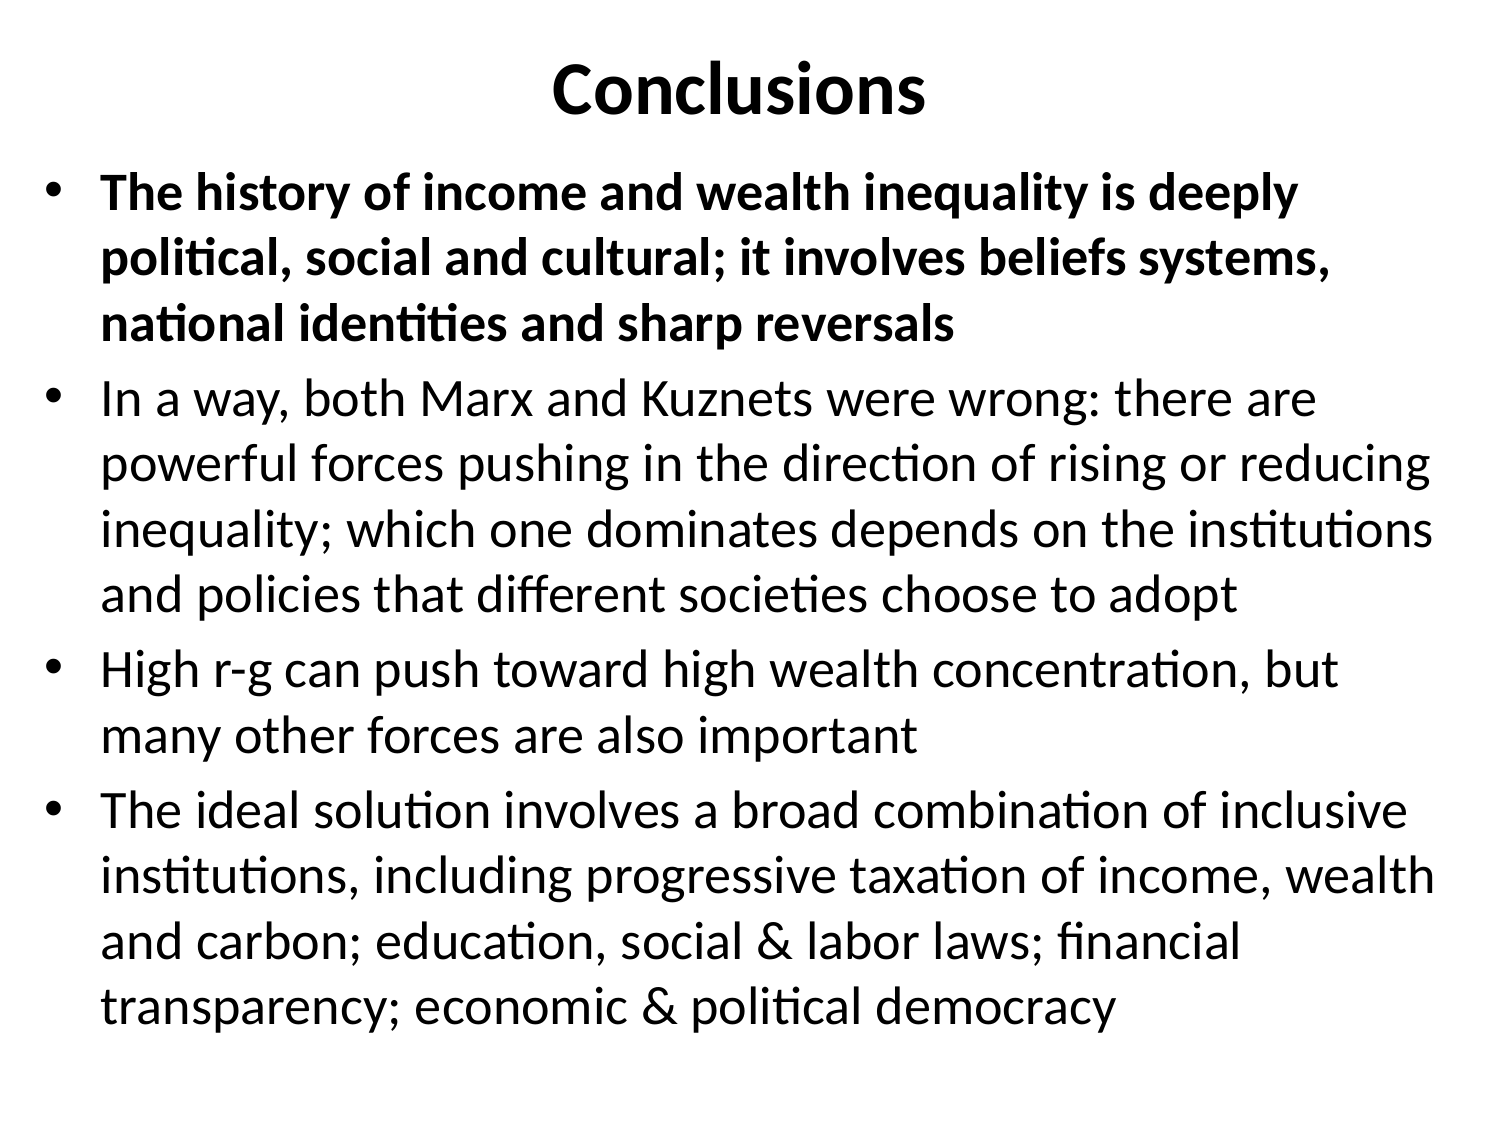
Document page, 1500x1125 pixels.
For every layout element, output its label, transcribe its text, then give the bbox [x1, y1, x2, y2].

title Conclusions [64, 30, 1415, 138]
list The history of income and wealth inequality is deeply political, social and cultural; it involves beliefs systems, national identities and sharp reversals In a way, both Marx and Kuznets were wrong: there are powerful forces pushing in the direction of rising or reducing inequality; which one dominates depends on the institutions and policies that different societies choose to adopt High r-g can push toward high wealth concentration, but many other forces are also important The ideal solution involves a broad combination of inclusive institutions, including progressive taxation of income, wealth and carbon; education, social & labor laws; financial transparency; economic & political democracy [29, 149, 1483, 1083]
